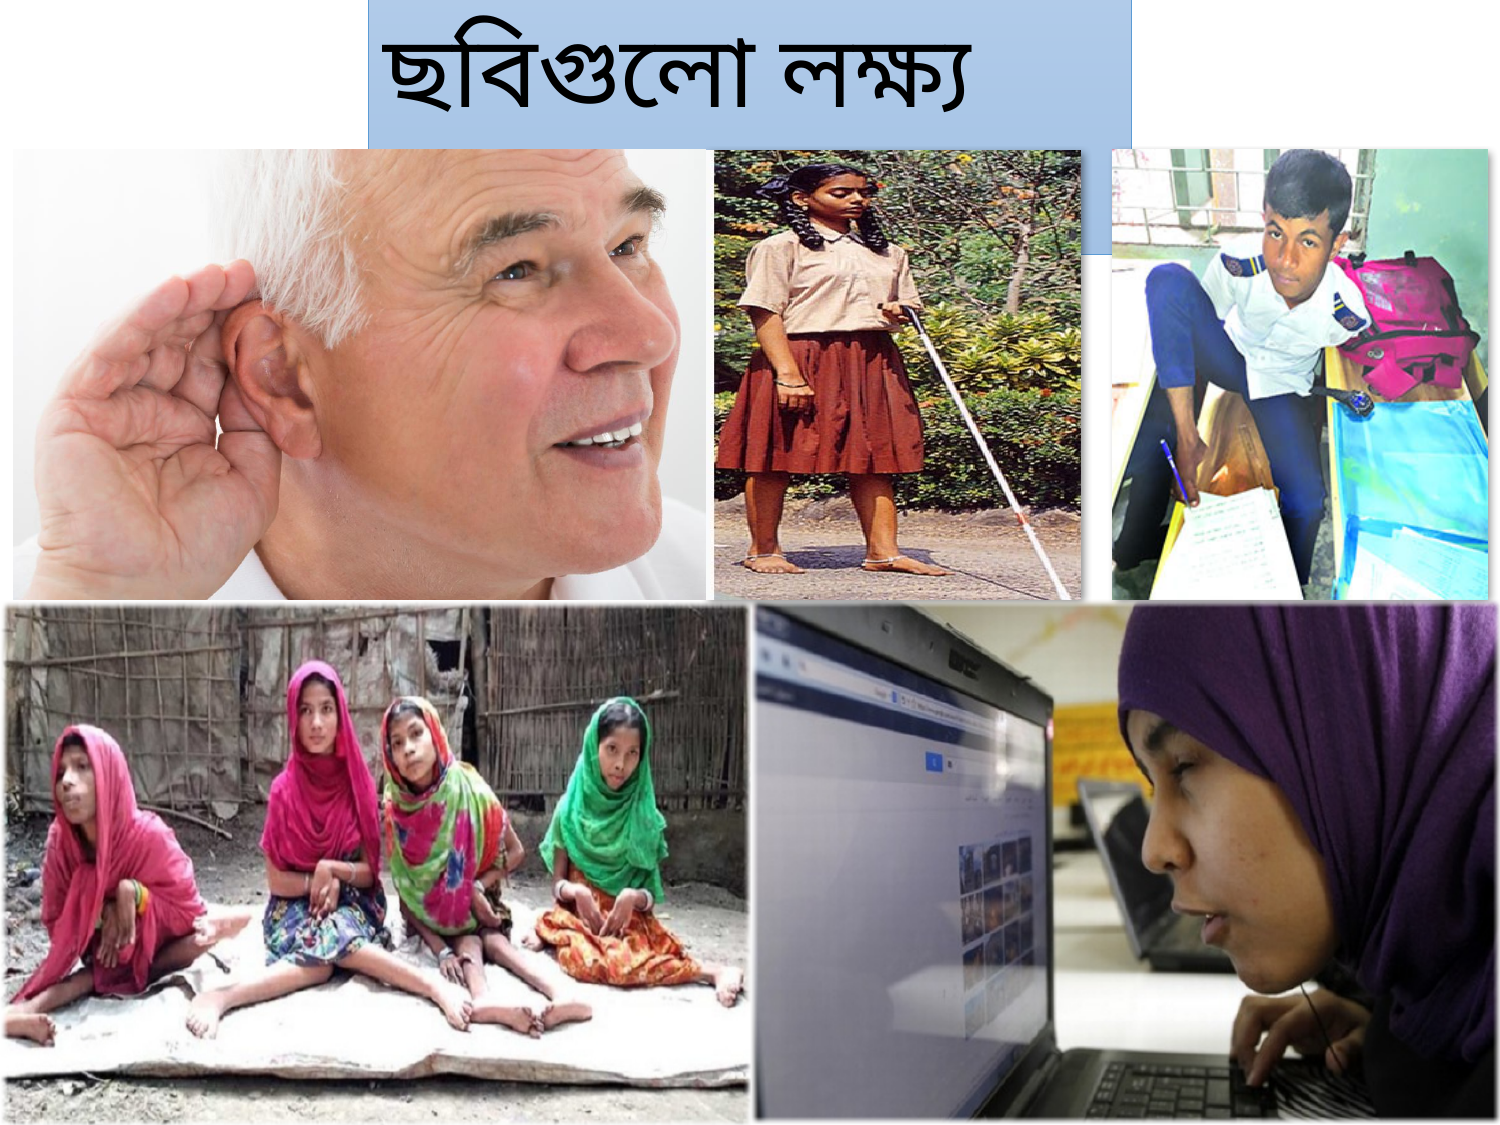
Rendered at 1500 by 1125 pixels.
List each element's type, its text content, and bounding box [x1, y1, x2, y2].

text_box ছবিগুলো লক্ষ্য করো… [368, 0, 1132, 255]
picture [0, 149, 1500, 1125]
